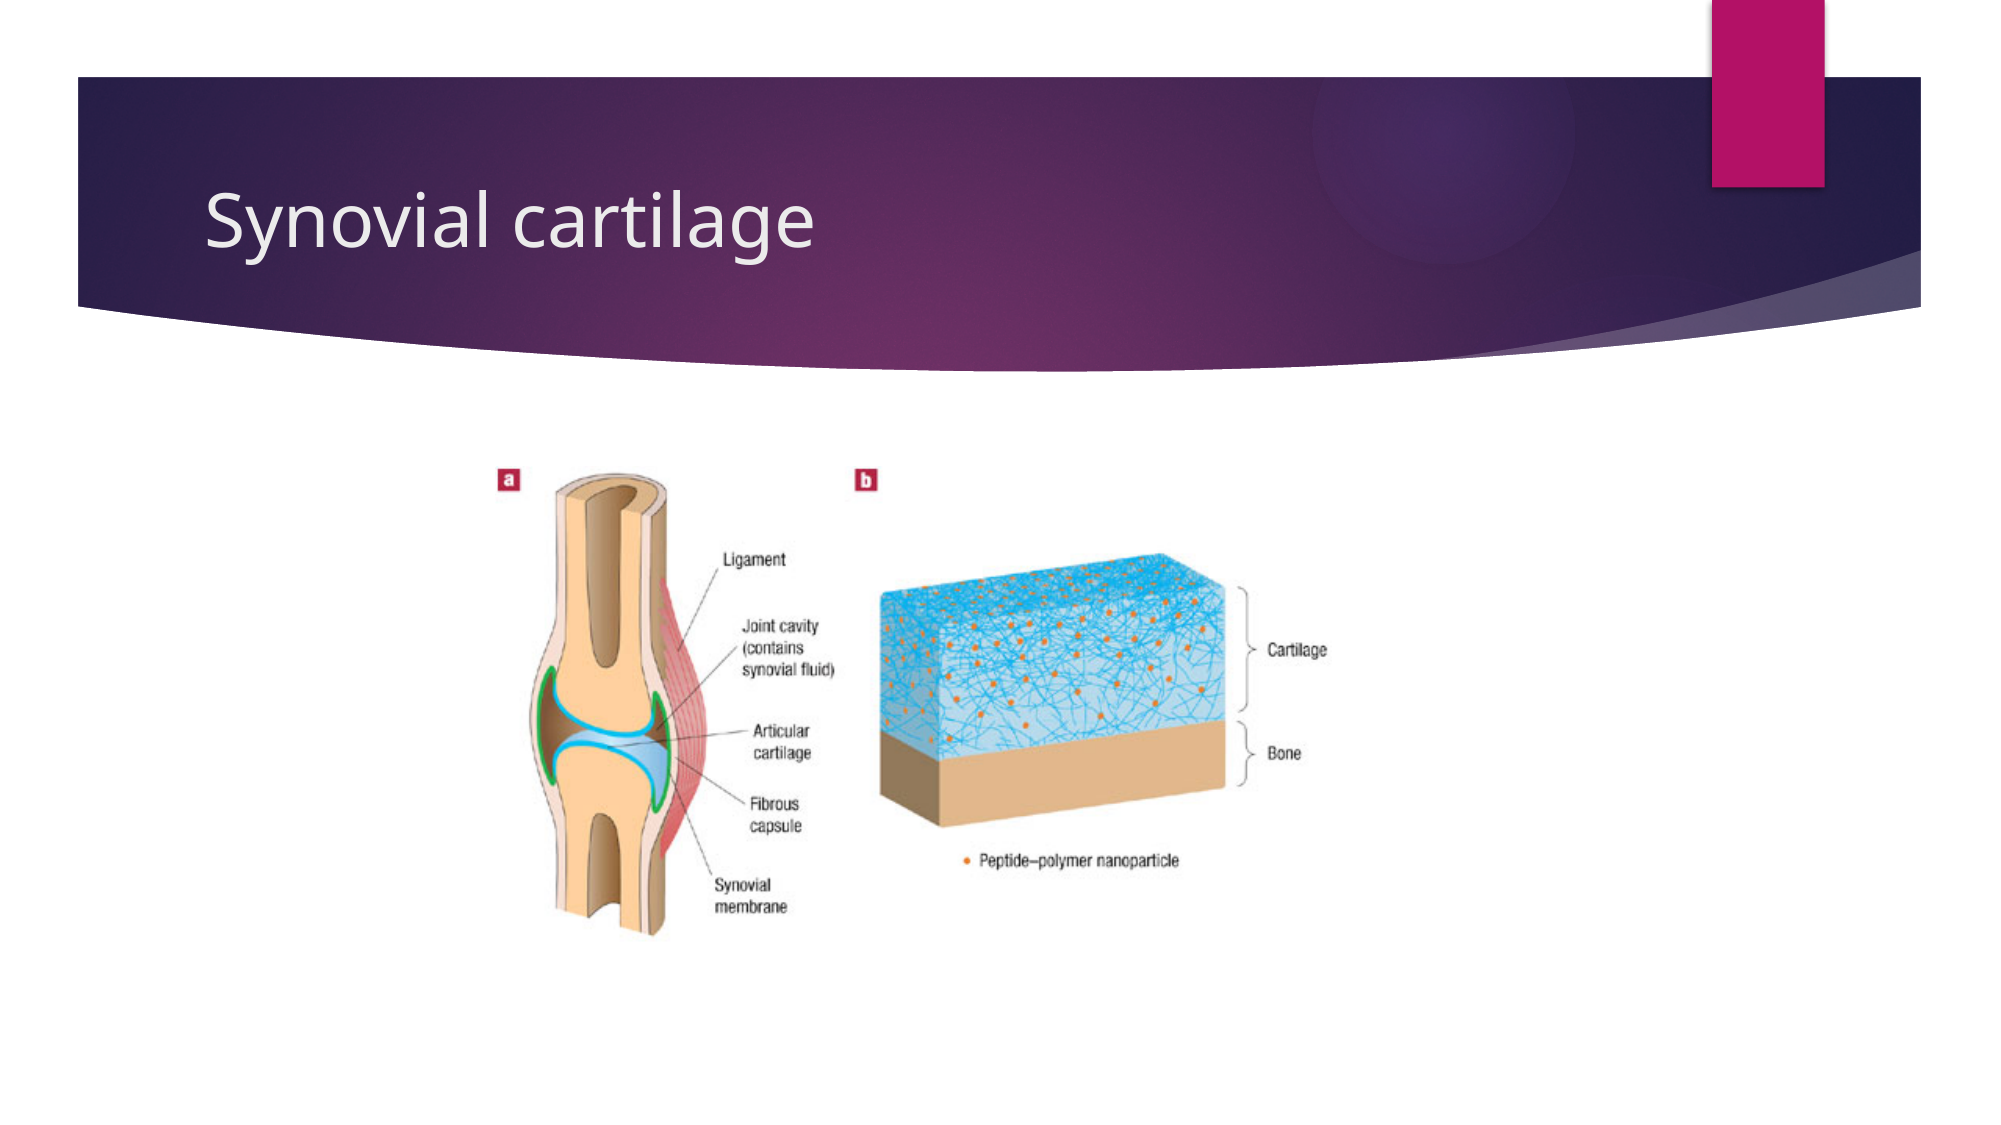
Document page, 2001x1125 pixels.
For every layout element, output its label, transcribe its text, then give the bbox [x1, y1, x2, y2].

title Synovial cartilage [189, 159, 1627, 276]
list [495, 466, 1332, 949]
